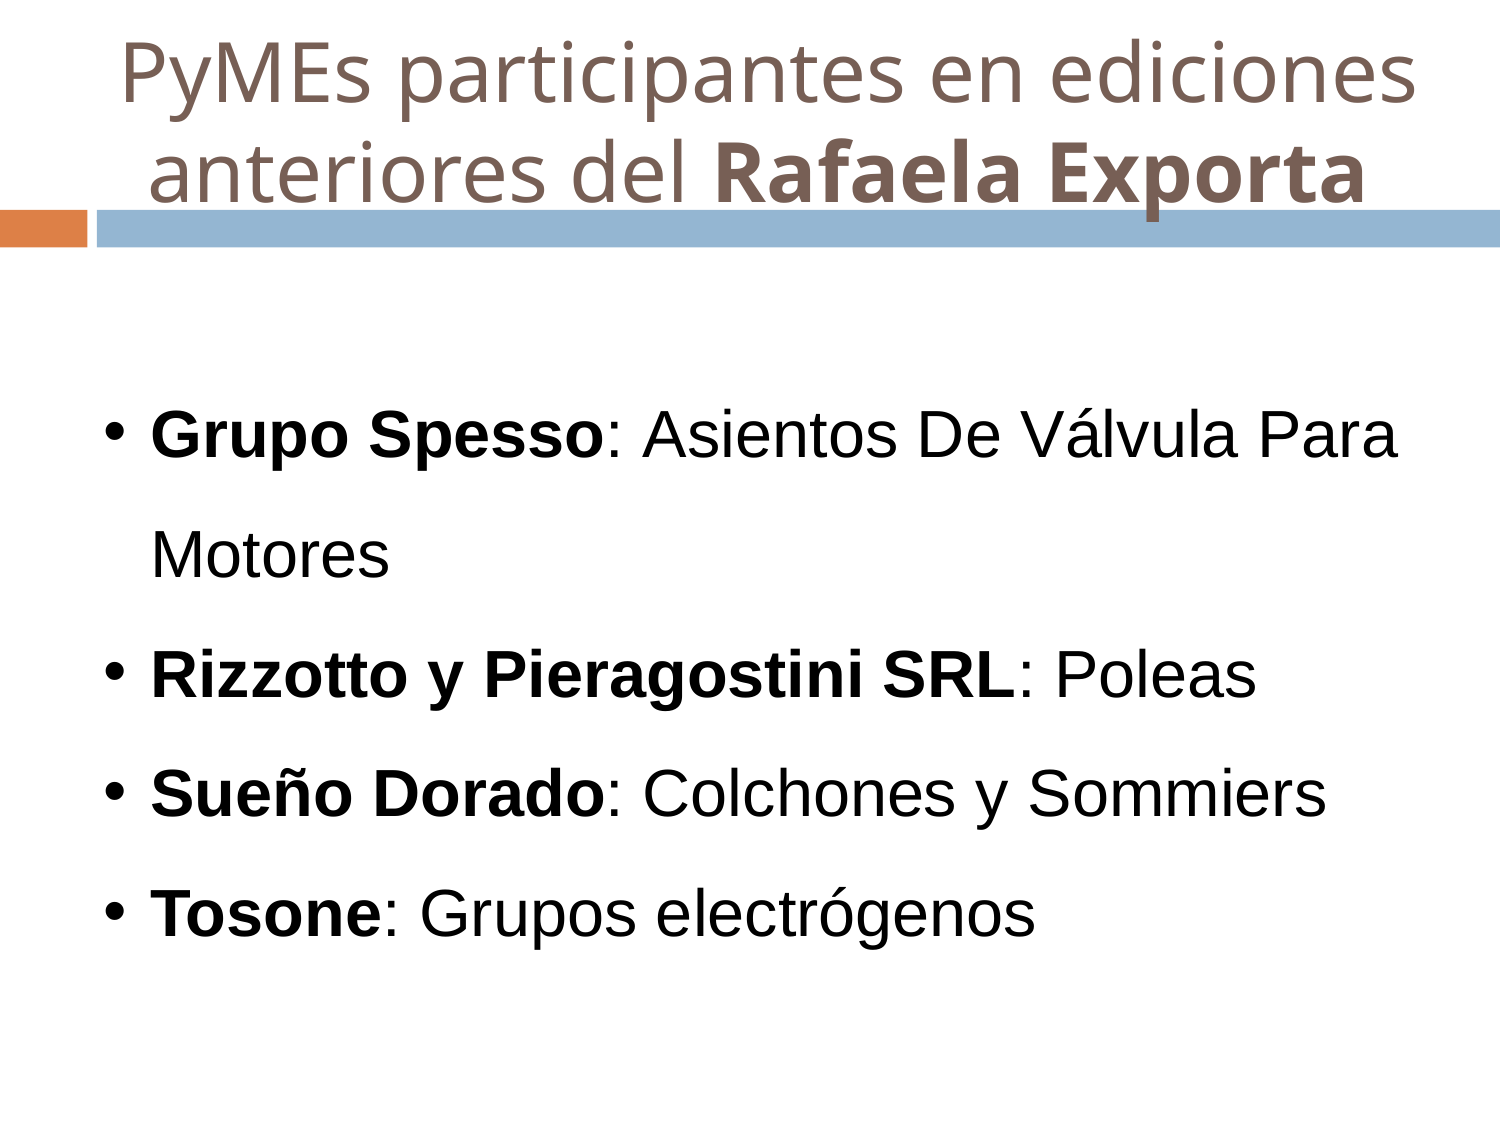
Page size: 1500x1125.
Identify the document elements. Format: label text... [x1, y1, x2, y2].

text_box Grupo Spesso: Asientos De Válvula Para Motores Rizzotto y Pieragostini SRL: Poleas Sueño Dorado: Colchones y Sommiers Tosone: Grupos electrógenos [88, 343, 1436, 958]
text_box PyMEs participantes en ediciones anteriores del Rafaela Exporta [100, 37, 1438, 200]
